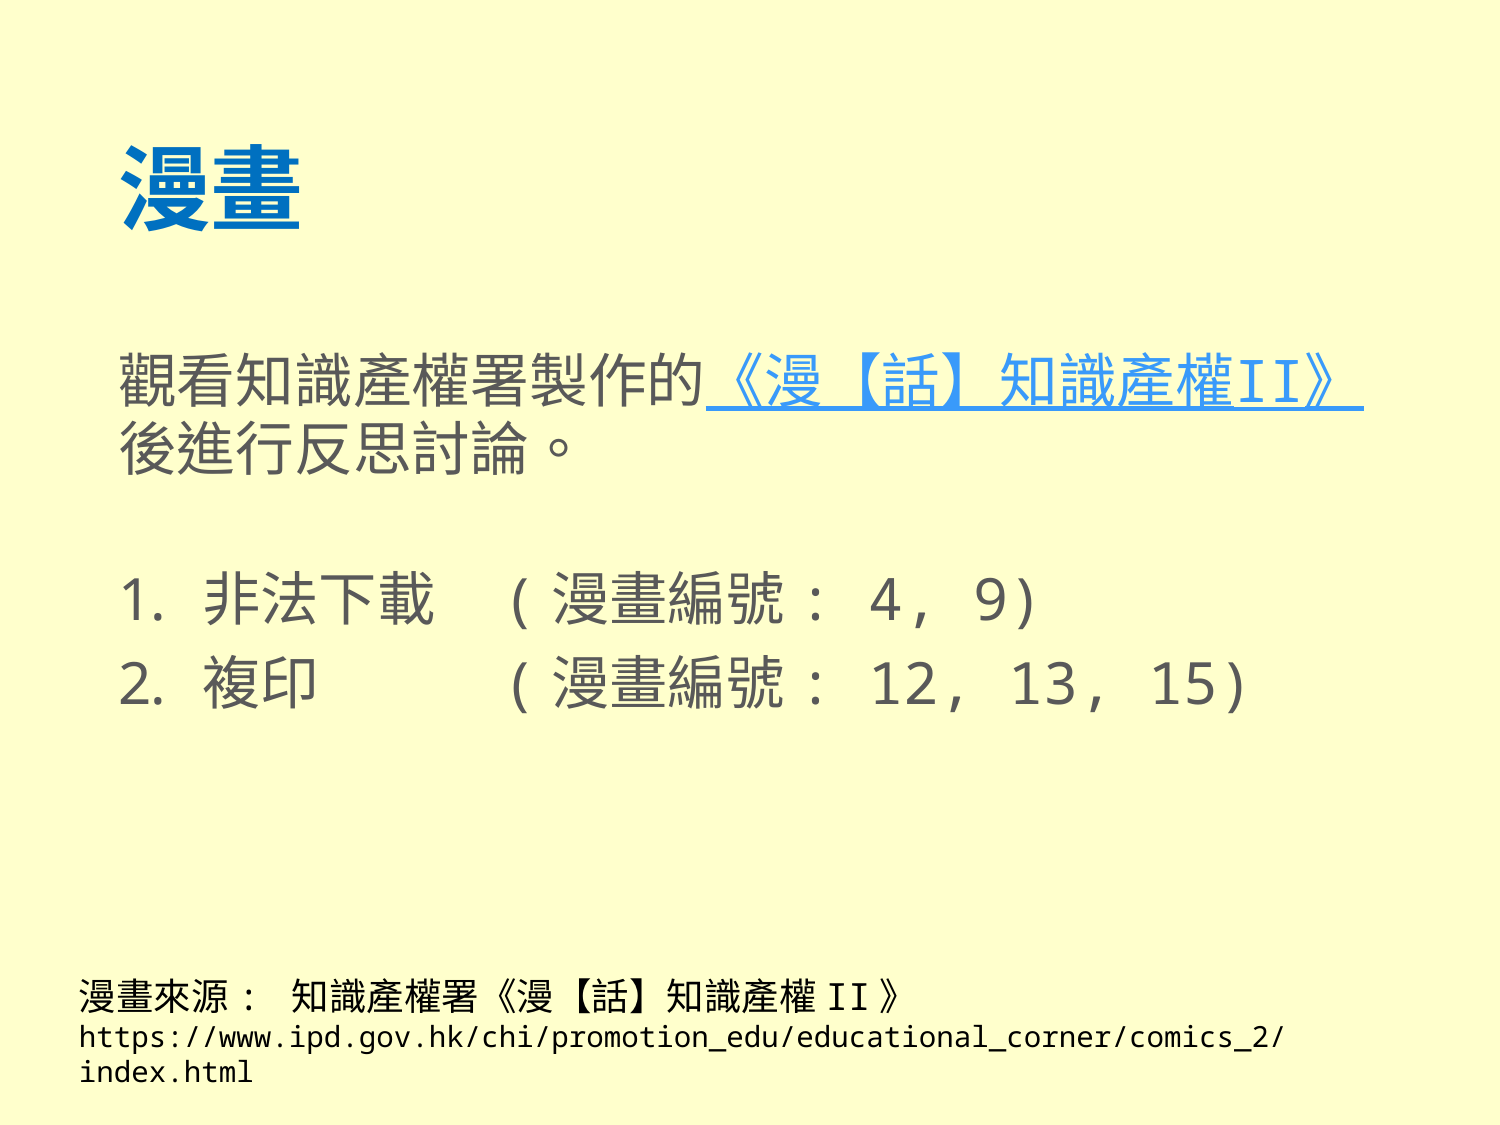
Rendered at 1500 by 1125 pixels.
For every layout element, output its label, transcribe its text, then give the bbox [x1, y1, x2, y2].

list 非法下載 (漫畫編號: 4, 9) 複印 (漫畫編號: 12, 13, 15) [103, 562, 1397, 930]
text_box 漫畫來源: 知識產權署《漫【話】知識產權II》 https://www.ipd.gov.hk/chi/promotion_edu/educational_corner/comics_2/index.html [64, 965, 1420, 1096]
title 漫畫 觀看知識產權署製作的《漫【話】知識產權II》 後進行反思討論。 [103, 134, 1420, 563]
